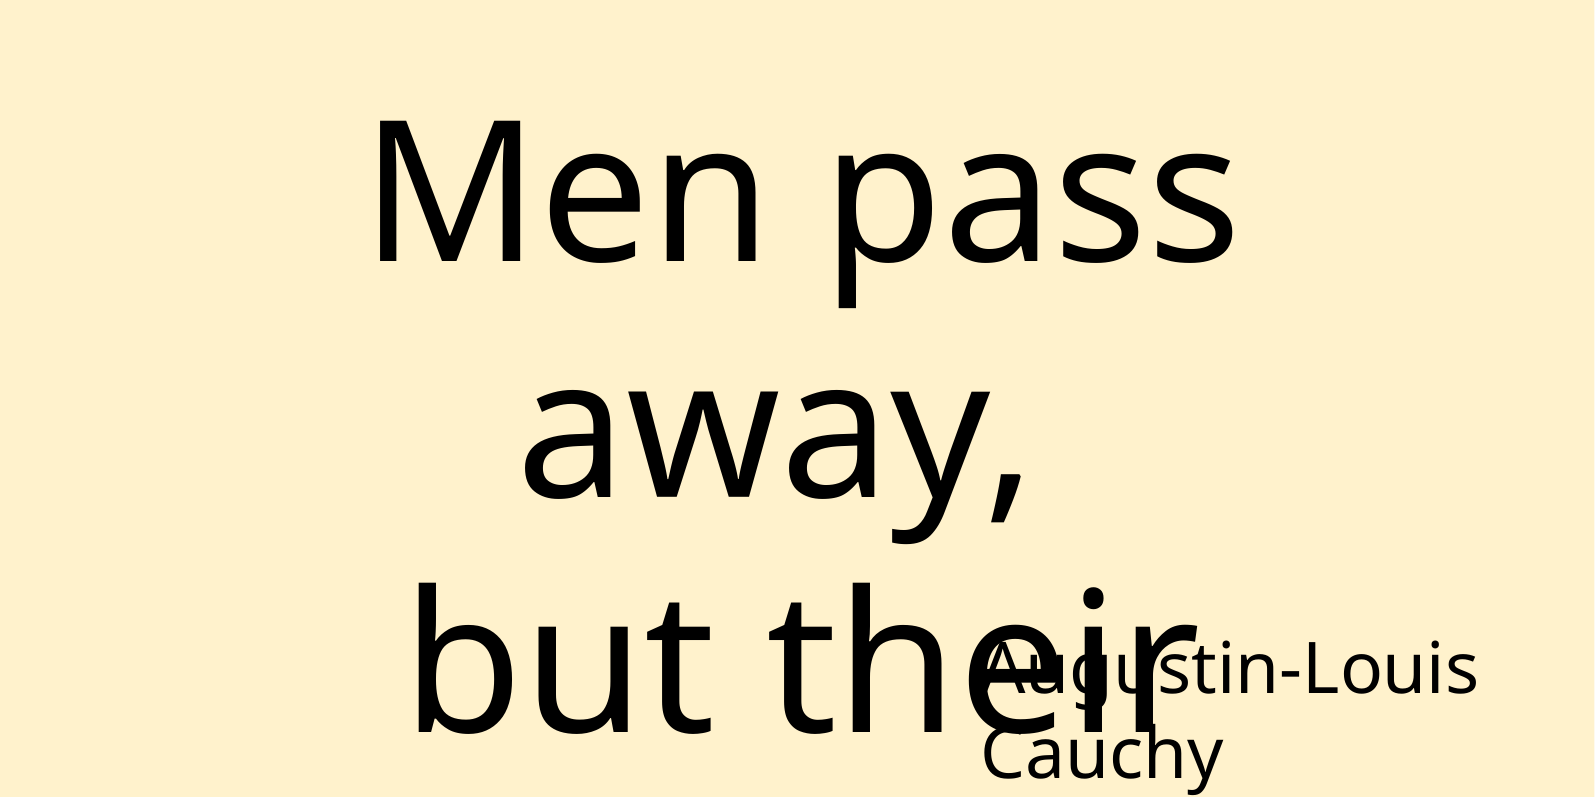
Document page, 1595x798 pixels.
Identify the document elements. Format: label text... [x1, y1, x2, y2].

text_box Men pass away, but their deeds abide. [178, 57, 1425, 798]
text_box Augustin-Louis Cauchy [1425, 614, 1593, 798]
